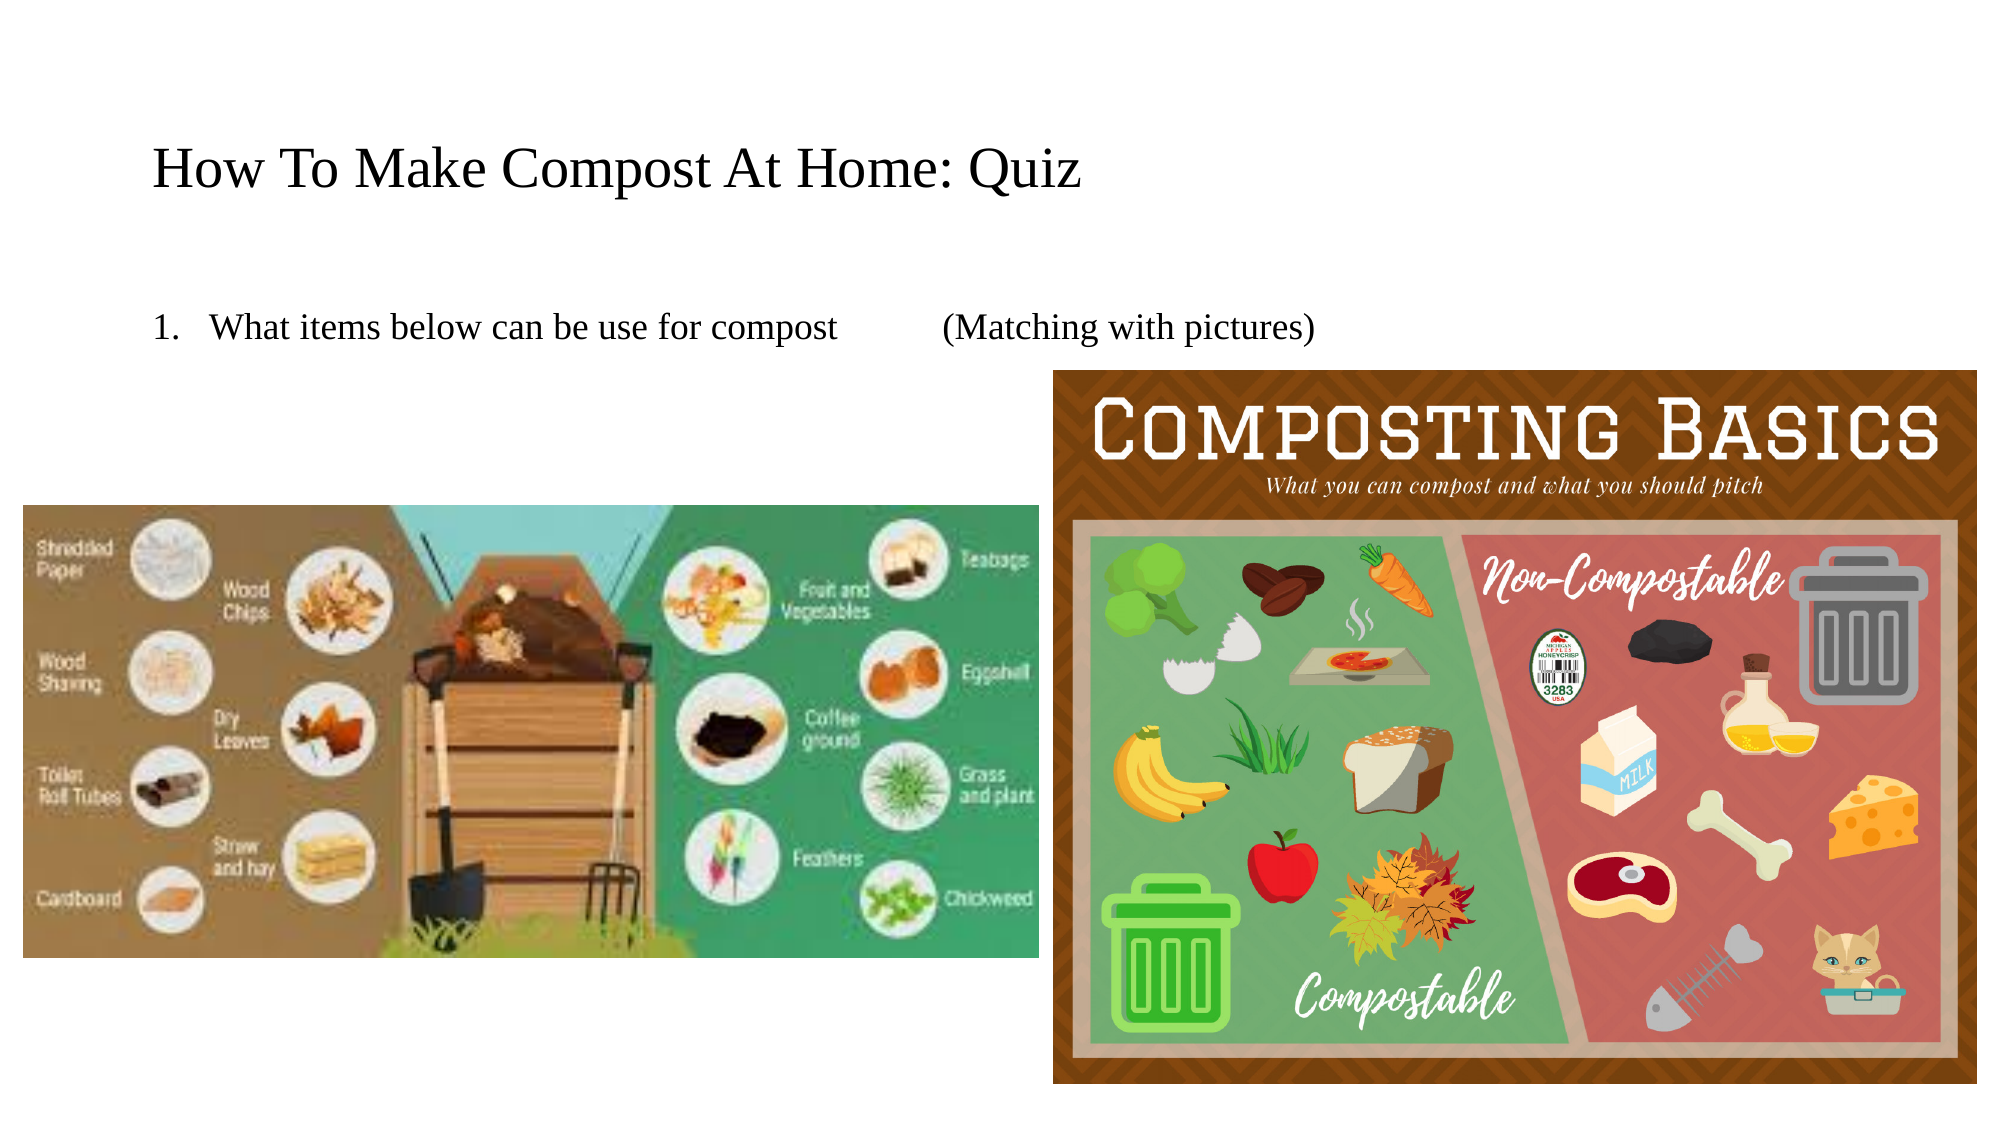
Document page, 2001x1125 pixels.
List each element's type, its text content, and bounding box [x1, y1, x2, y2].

list What items below can be use for compost (Matching with pictures) [137, 299, 1863, 1014]
picture [22, 505, 1039, 958]
picture [1053, 370, 1977, 1085]
title How To Make Compost At Home: Quiz [137, 59, 1863, 278]
